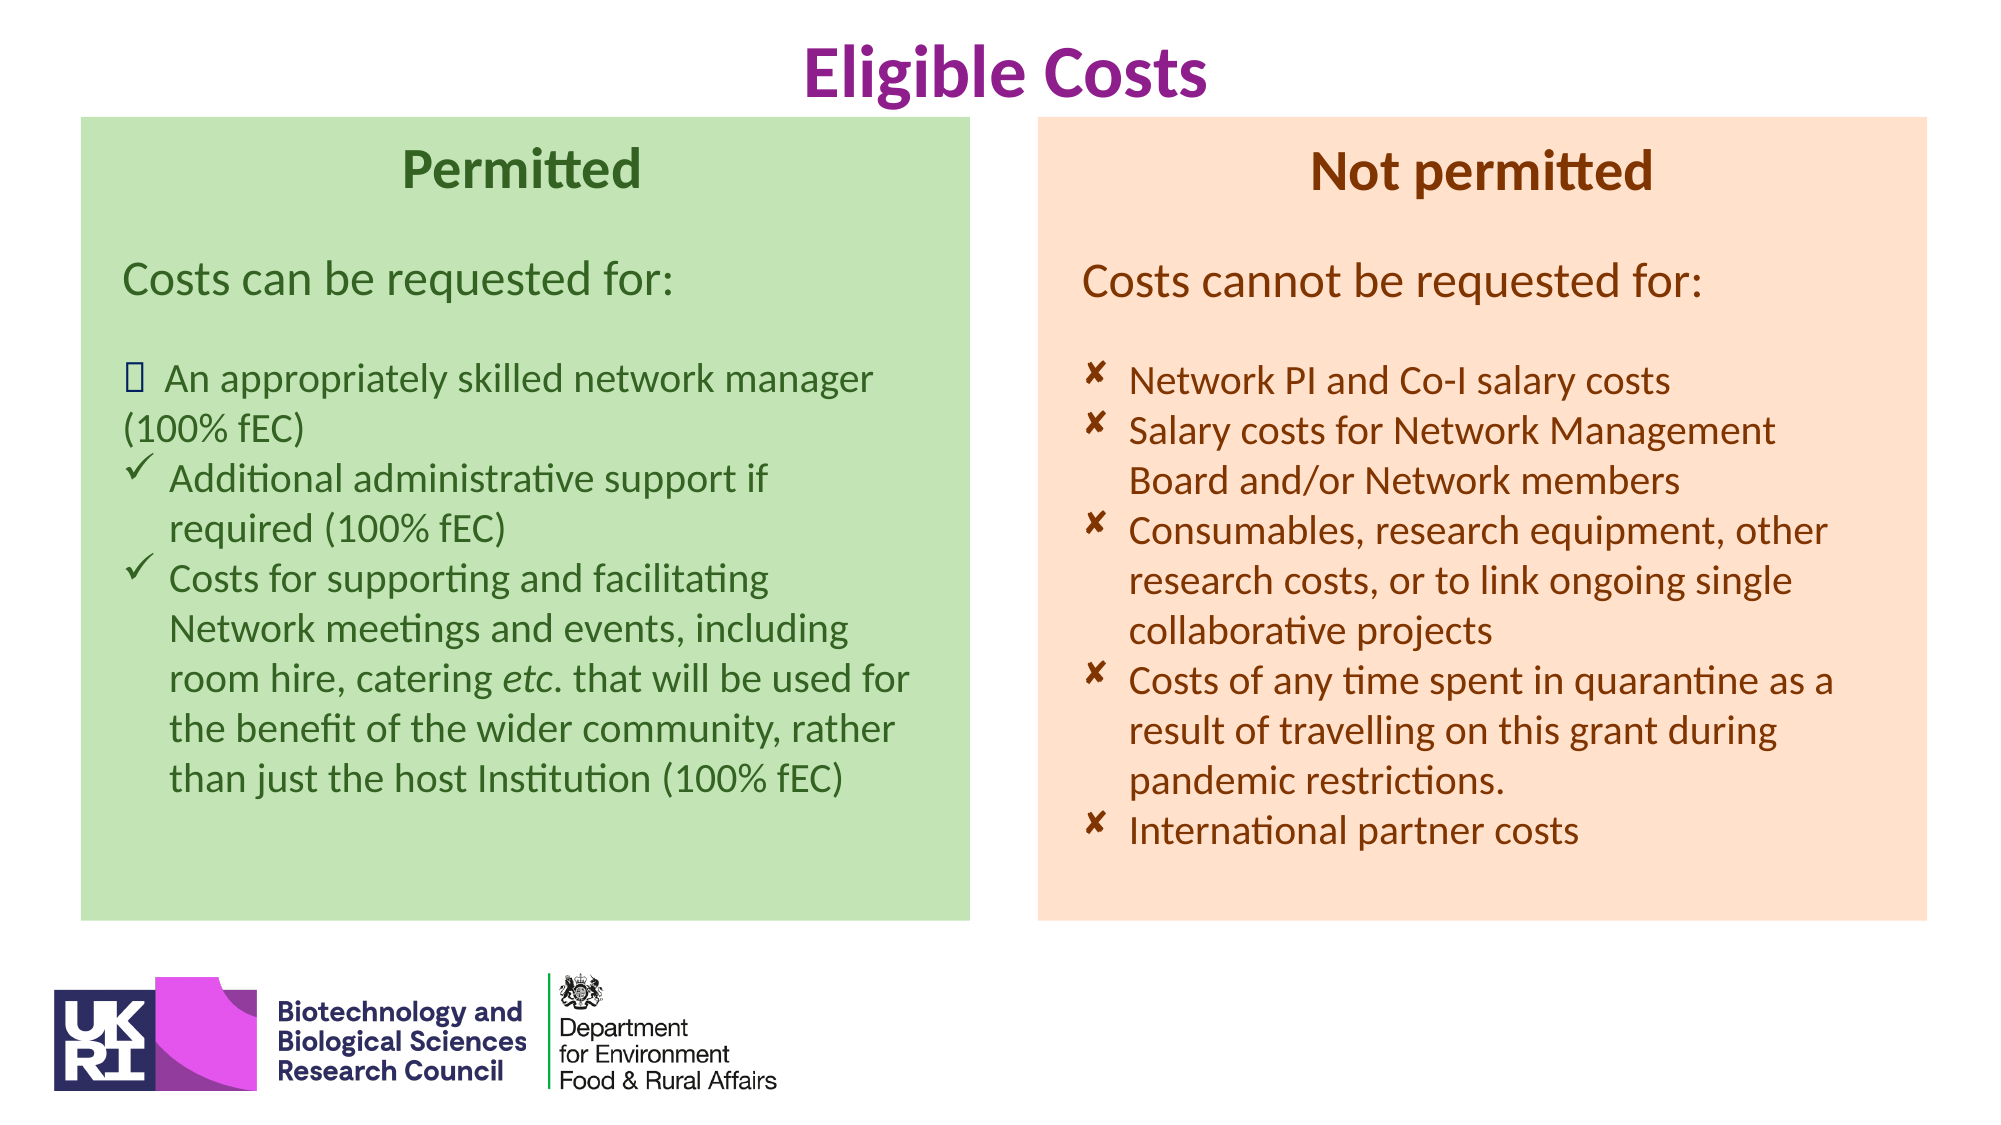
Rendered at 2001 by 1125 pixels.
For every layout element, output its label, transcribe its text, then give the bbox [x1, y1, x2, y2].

text_box Permitted Costs can be requested for:  An appropriately skilled network manager (100% fEC) Additional administrative support if required (100% fEC) Costs for supporting and facilitating Network meetings and events, including room hire, catering etc. that will be used for the benefit of the wider community, rather than just the host Institution (100% fEC) [107, 123, 938, 899]
text_box Eligible Costs [12, 14, 2000, 120]
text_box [54, 943, 784, 1102]
text_box [80, 116, 971, 922]
text_box [1037, 116, 1928, 922]
text_box Not permitted Costs cannot be requested for: Network PI and Co-I salary costs Salary costs for Network Management Board and/or Network members Consumables, research equipment, other research costs, or to link ongoing single collaborative projects Costs of any time spent in quarantine as a result of travelling on this grant during pandemic restrictions. International partner costs [1067, 125, 1898, 995]
